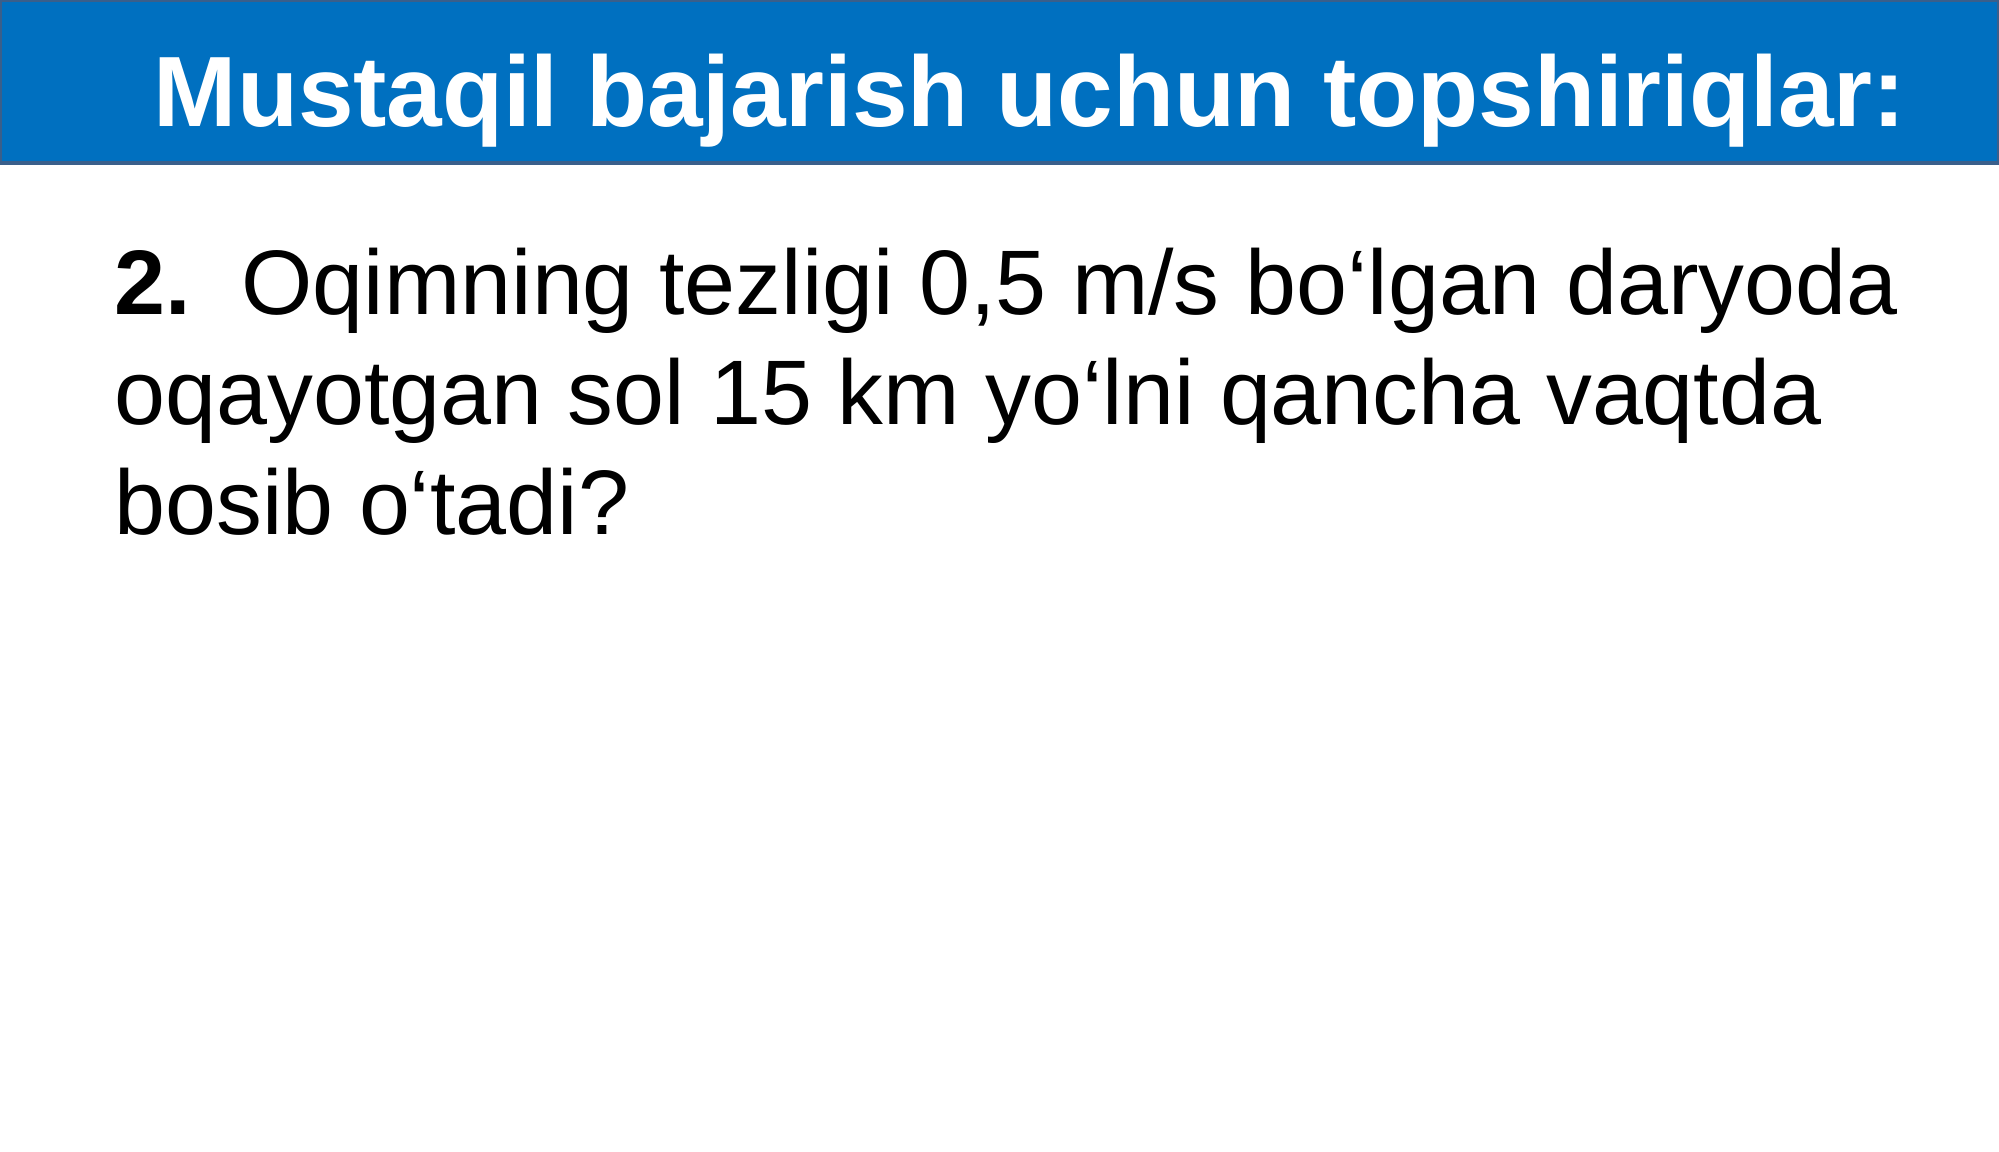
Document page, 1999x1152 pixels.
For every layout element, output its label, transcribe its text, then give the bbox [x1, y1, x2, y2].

text_box Mustaqil bajarish uchun topshiriqlar: [0, 0, 1999, 165]
text_box 2. Oqimning tezligi 0,5 m/s bo‘lgan daryoda oqayotgan sol 15 km yo‘lni qancha vaqtda bosib o‘tadi? [99, 215, 1943, 561]
